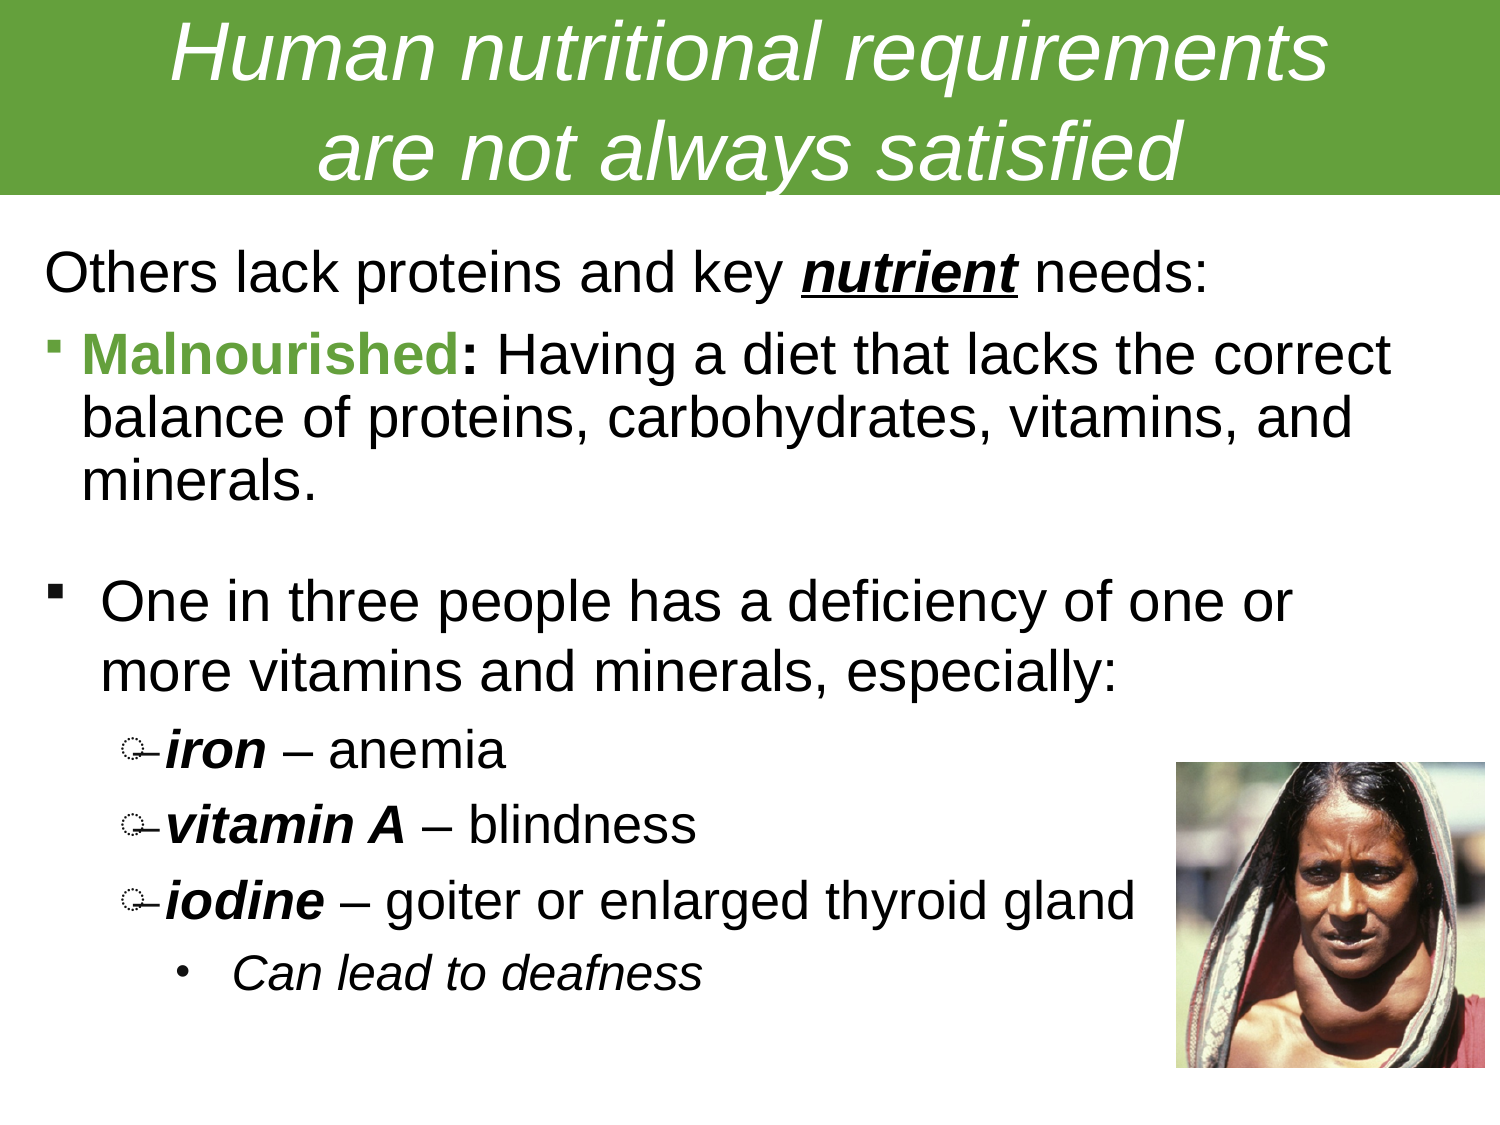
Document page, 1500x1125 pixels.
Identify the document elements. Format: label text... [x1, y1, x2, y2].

picture [1176, 762, 1485, 1068]
text_box One in three people has a deficiency of one or more vitamins and minerals, especially: iron – anemia vitamin A – blindness iodine – goiter or enlarged thyroid gland Can lead to deafness [29, 555, 1457, 1034]
list Others lack proteins and key nutrient needs: Malnourished: Having a diet that lacks the correct balance of proteins, carbohydrates, vitamins, and minerals. [29, 226, 1471, 536]
title Human nutritional requirements are not always satisfied [0, 0, 1500, 195]
